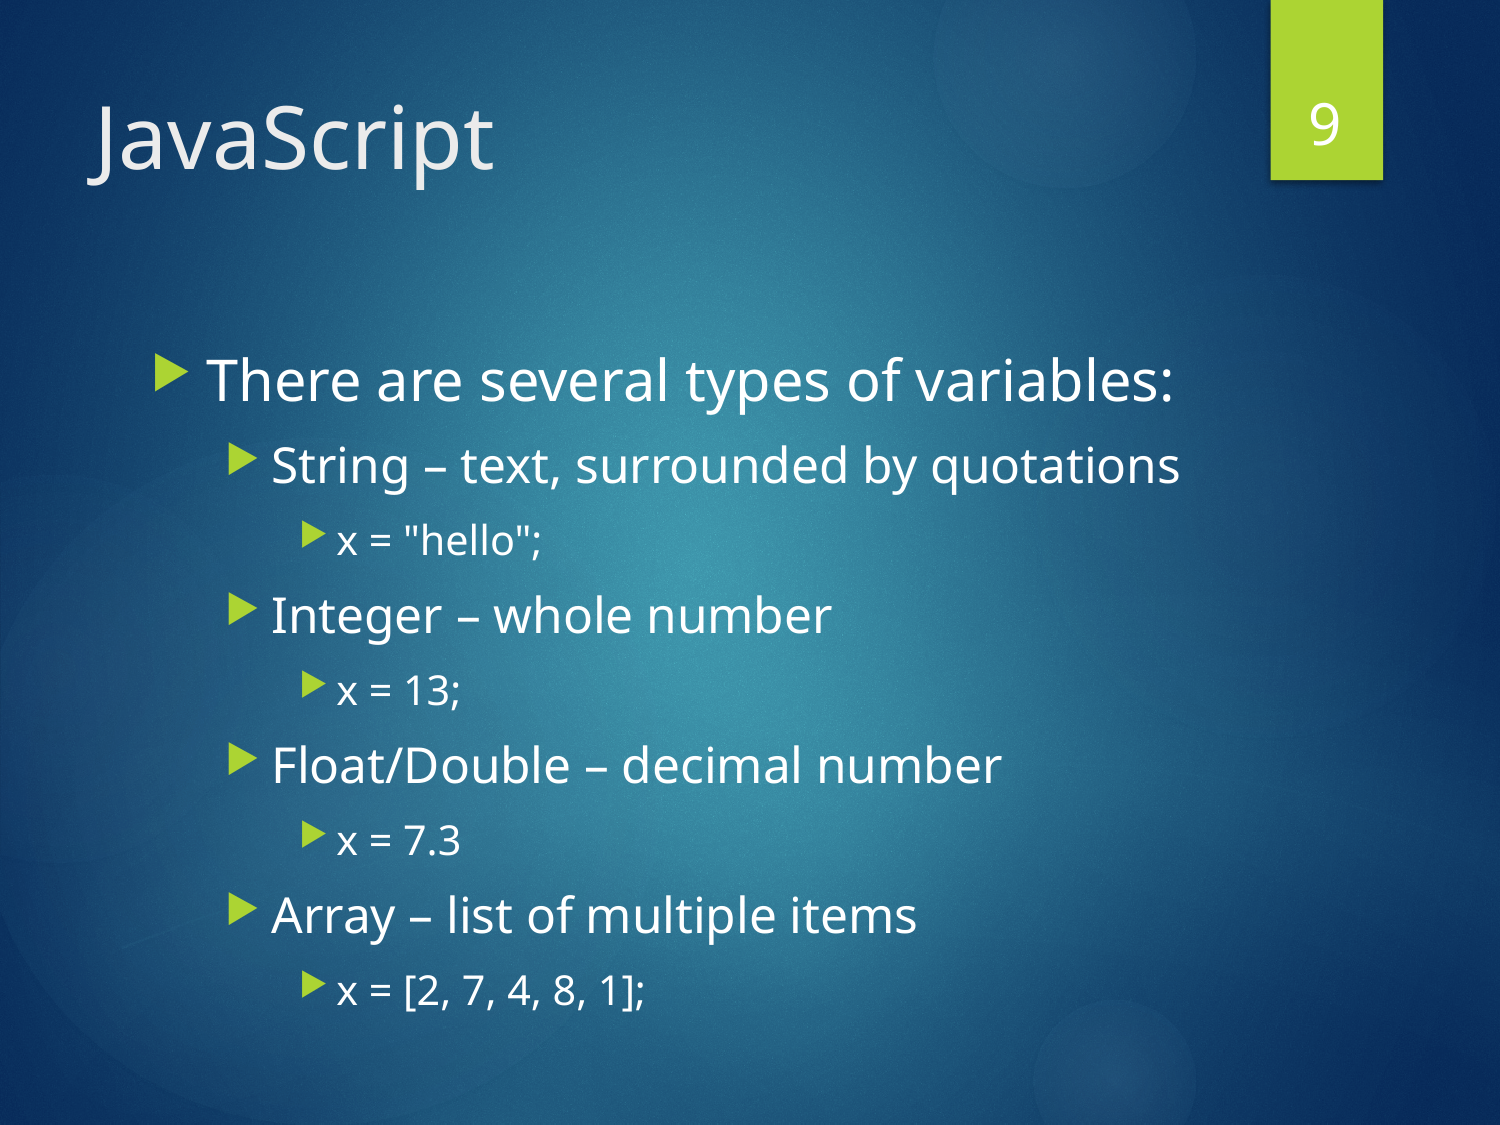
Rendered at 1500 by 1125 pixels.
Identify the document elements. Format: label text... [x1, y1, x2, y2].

list There are several types of variables: String – text, surrounded by quotations x = "hello"; Integer – whole number x = 13; Float/Double – decimal number x = 7.3 Array – list of multiple items x = [2, 7, 4, 8, 1]; [135, 336, 1237, 1025]
title JavaScript [79, 74, 1237, 304]
slide_number 9 [1273, 48, 1378, 175]
